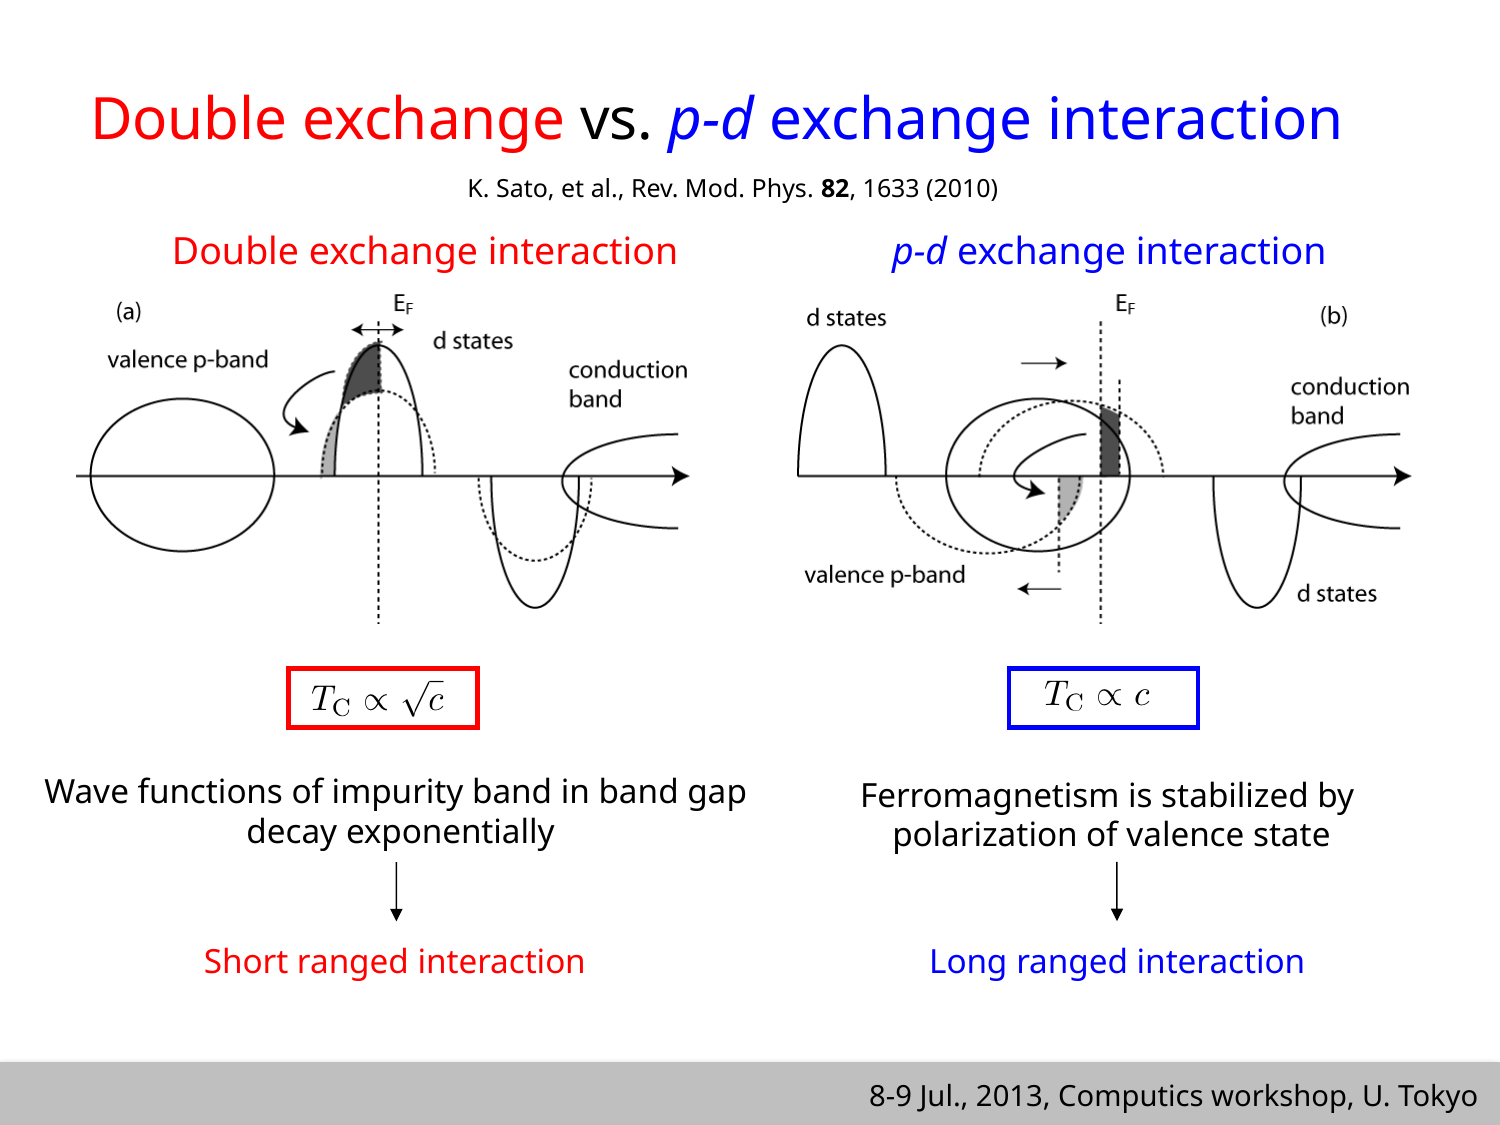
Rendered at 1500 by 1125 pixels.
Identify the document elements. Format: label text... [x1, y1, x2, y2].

text_box K. Sato, et al., Rev. Mod. Phys. 82, 1633 (2010) [452, 164, 1014, 210]
text_box Wave functions of impurity band in band gap decay exponentially [29, 763, 764, 858]
text_box [390, 862, 403, 922]
text_box [288, 668, 478, 728]
picture [311, 680, 445, 717]
text_box Double exchange interaction [157, 219, 694, 280]
picture [796, 290, 1412, 625]
text_box Short ranged interaction [189, 933, 602, 988]
text_box Long ranged interaction [914, 933, 1321, 988]
picture [1045, 680, 1150, 712]
picture [76, 290, 690, 625]
text_box [1009, 668, 1199, 728]
text_box p-d exchange interaction [877, 219, 1342, 280]
text_box [1110, 861, 1124, 922]
text_box Ferromagnetism is stabilized by polarization of valence state [845, 766, 1379, 861]
title Double exchange vs. p-d exchange interaction [75, 45, 1425, 188]
